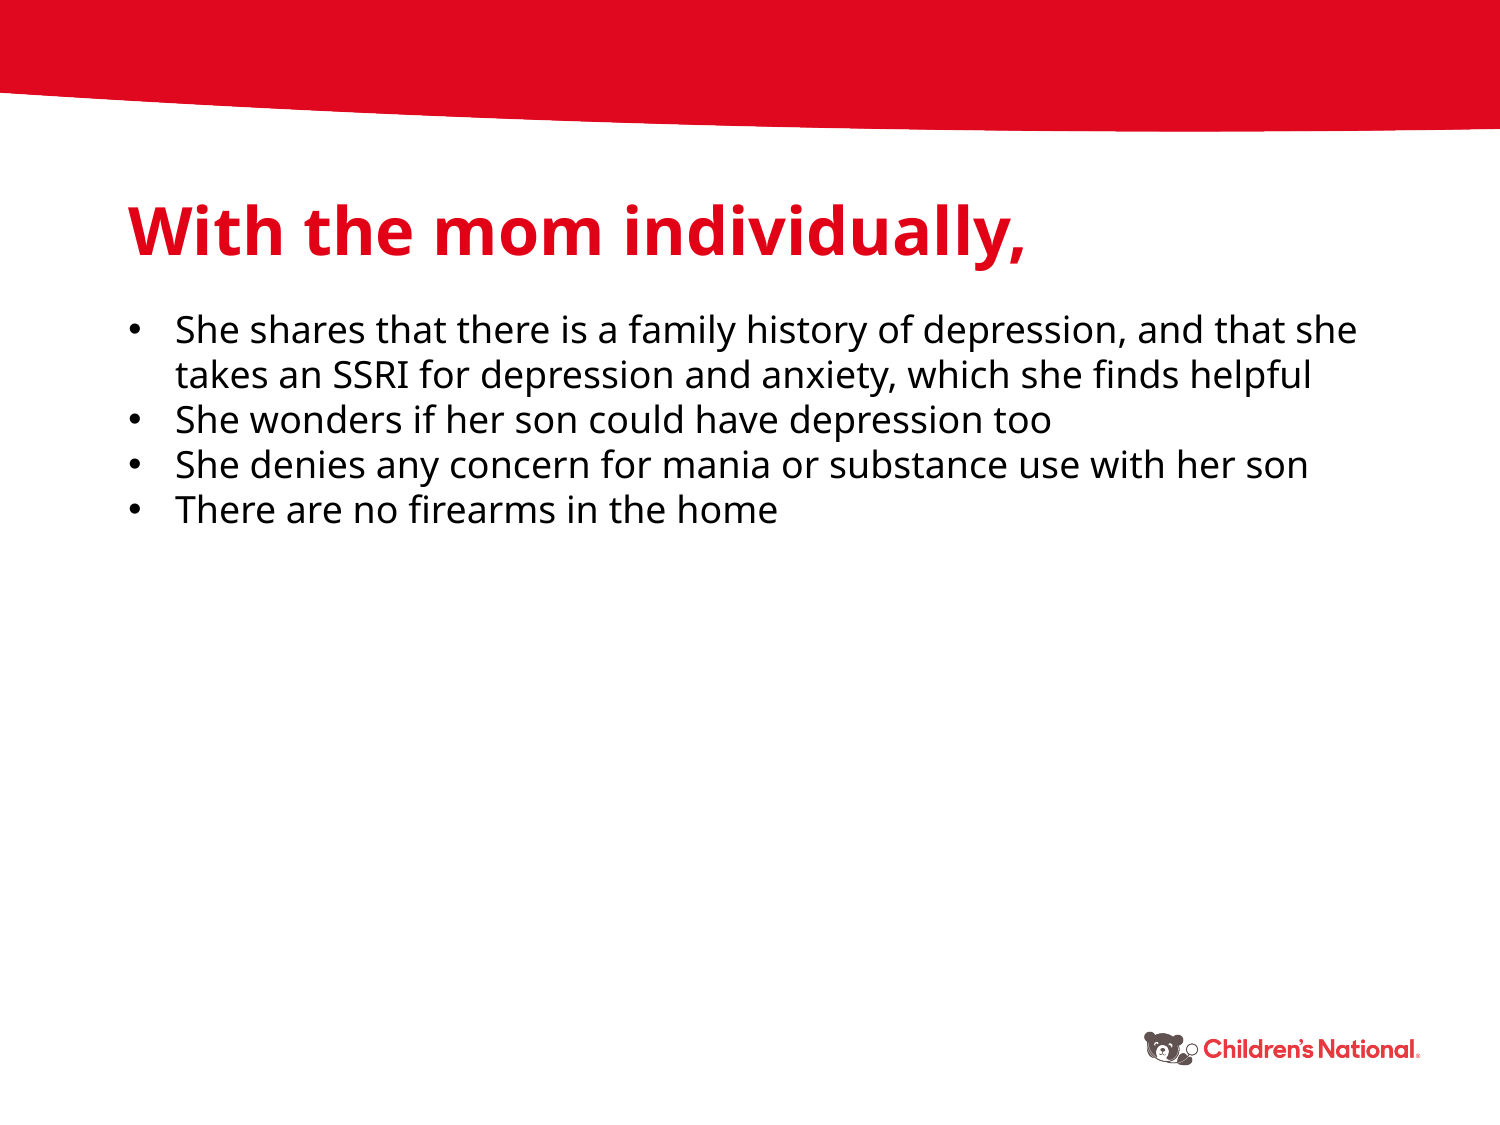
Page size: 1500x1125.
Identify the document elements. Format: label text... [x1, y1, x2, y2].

list She shares that there is a family history of depression, and that she takes an SSRI for depression and anxiety, which she finds helpful She wonders if her son could have depression too She denies any concern for mania or substance use with her son There are no firearms in the home [113, 298, 1436, 755]
list With the mom individually, [113, 181, 1500, 263]
picture [0, 0, 1500, 1125]
